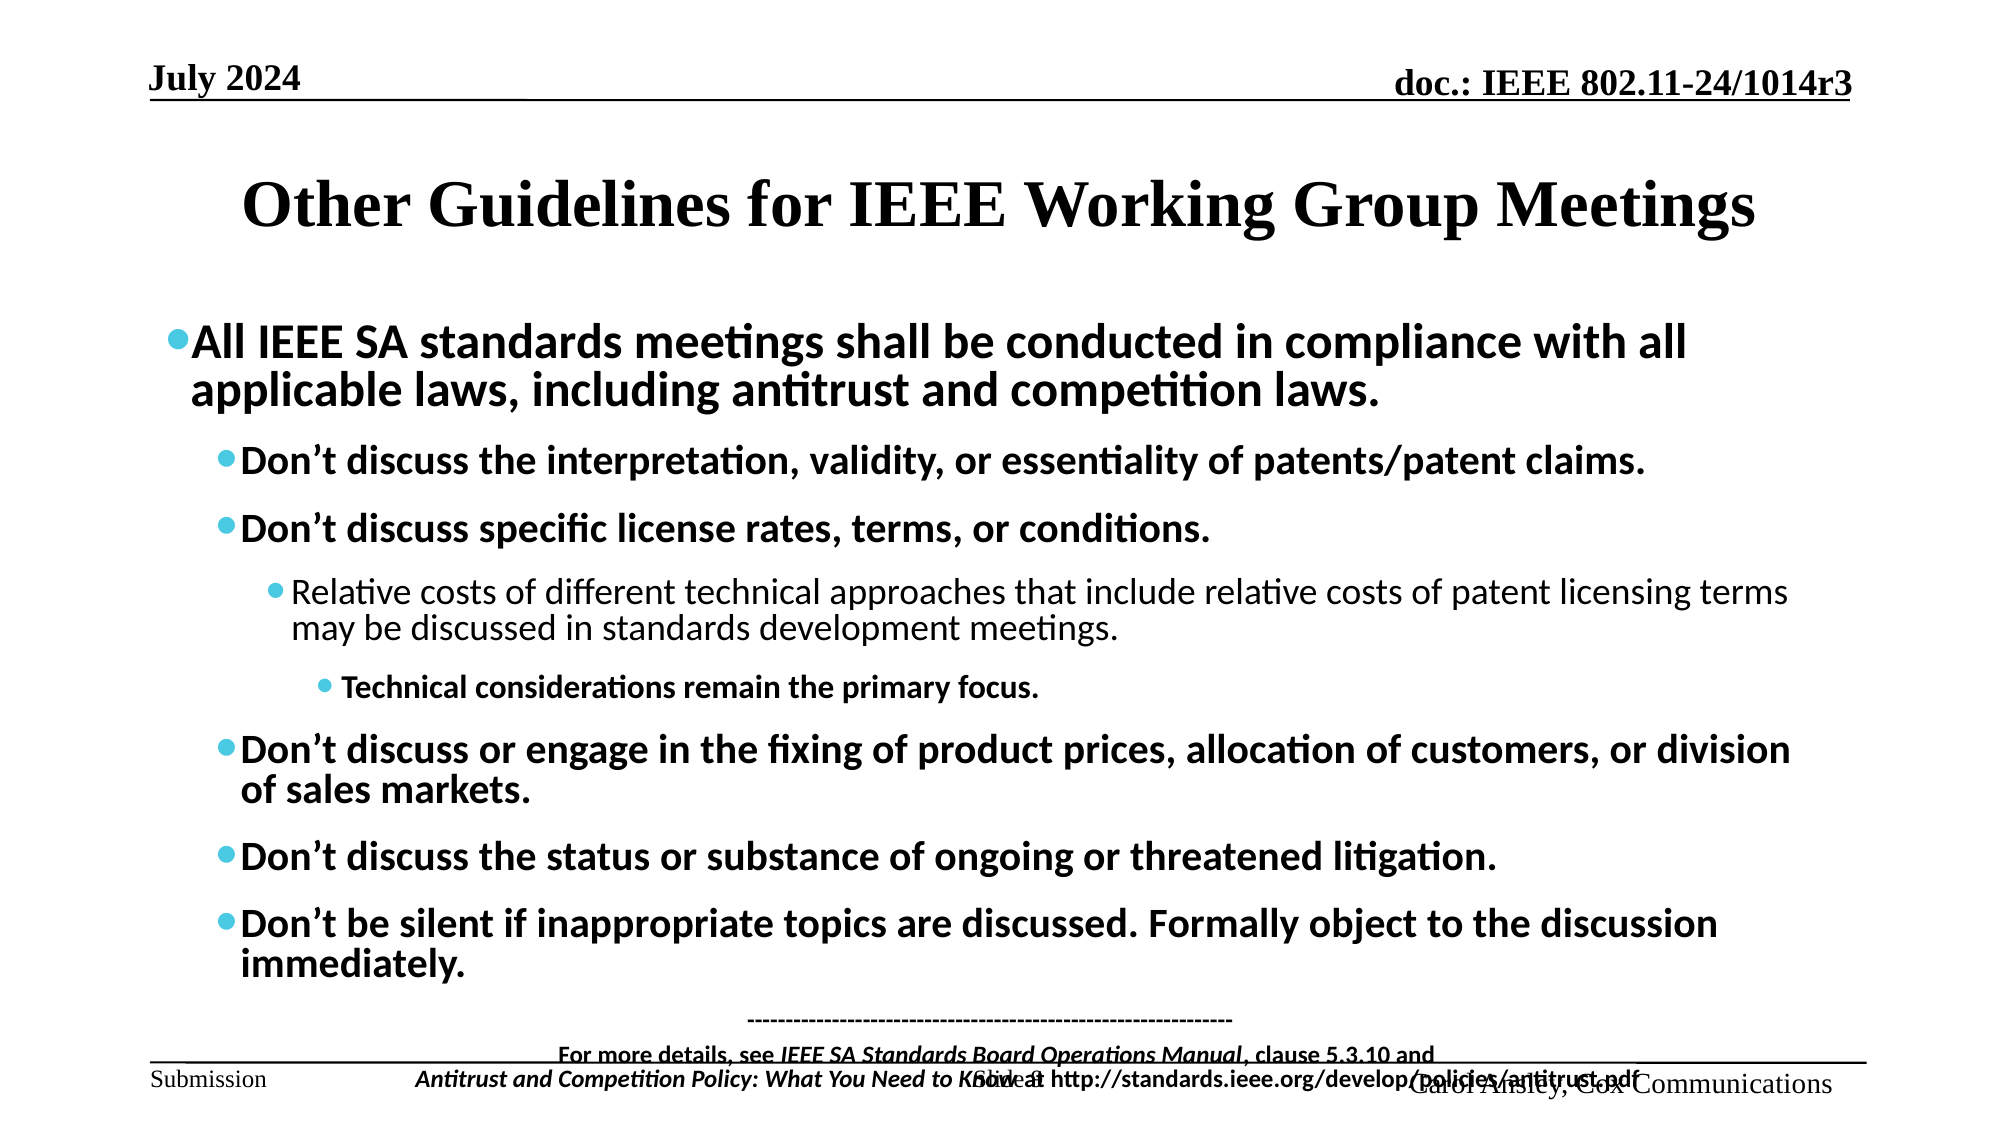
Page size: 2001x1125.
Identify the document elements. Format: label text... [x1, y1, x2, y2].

title Other Guidelines for IEEE Working Group Meetings [149, 112, 1850, 288]
slide_number Slide 9 [950, 1061, 1067, 1123]
list All IEEE SA standards meetings shall be conducted in compliance with all applicable laws, including antitrust and competition laws. Don’t discuss the interpretation, validity, or essentiality of patents/patent claims. Don’t discuss specific license rates, terms, or conditions. Relative costs of different technical approaches that include relative costs of patent licensing terms may be discussed in standards development meetings. Technical considerations remain the primary focus. Don’t discuss or engage in the fixing of product prices, allocation of customers, or division of sales markets. Don’t discuss the status or substance of ongoing or threatened litigation. Don’t be silent if inappropriate topics are discussed. Formally object to the discussion immediately. --------------------------------------------------------------- For more details, see IEEE SA Standards Board Operations Manual, clause 5.3.10 and Antitrust and Competition Policy: What You Need to Know at http://standards.ieee.org/develop/policies/antitrust.pdf [149, 312, 1850, 1000]
